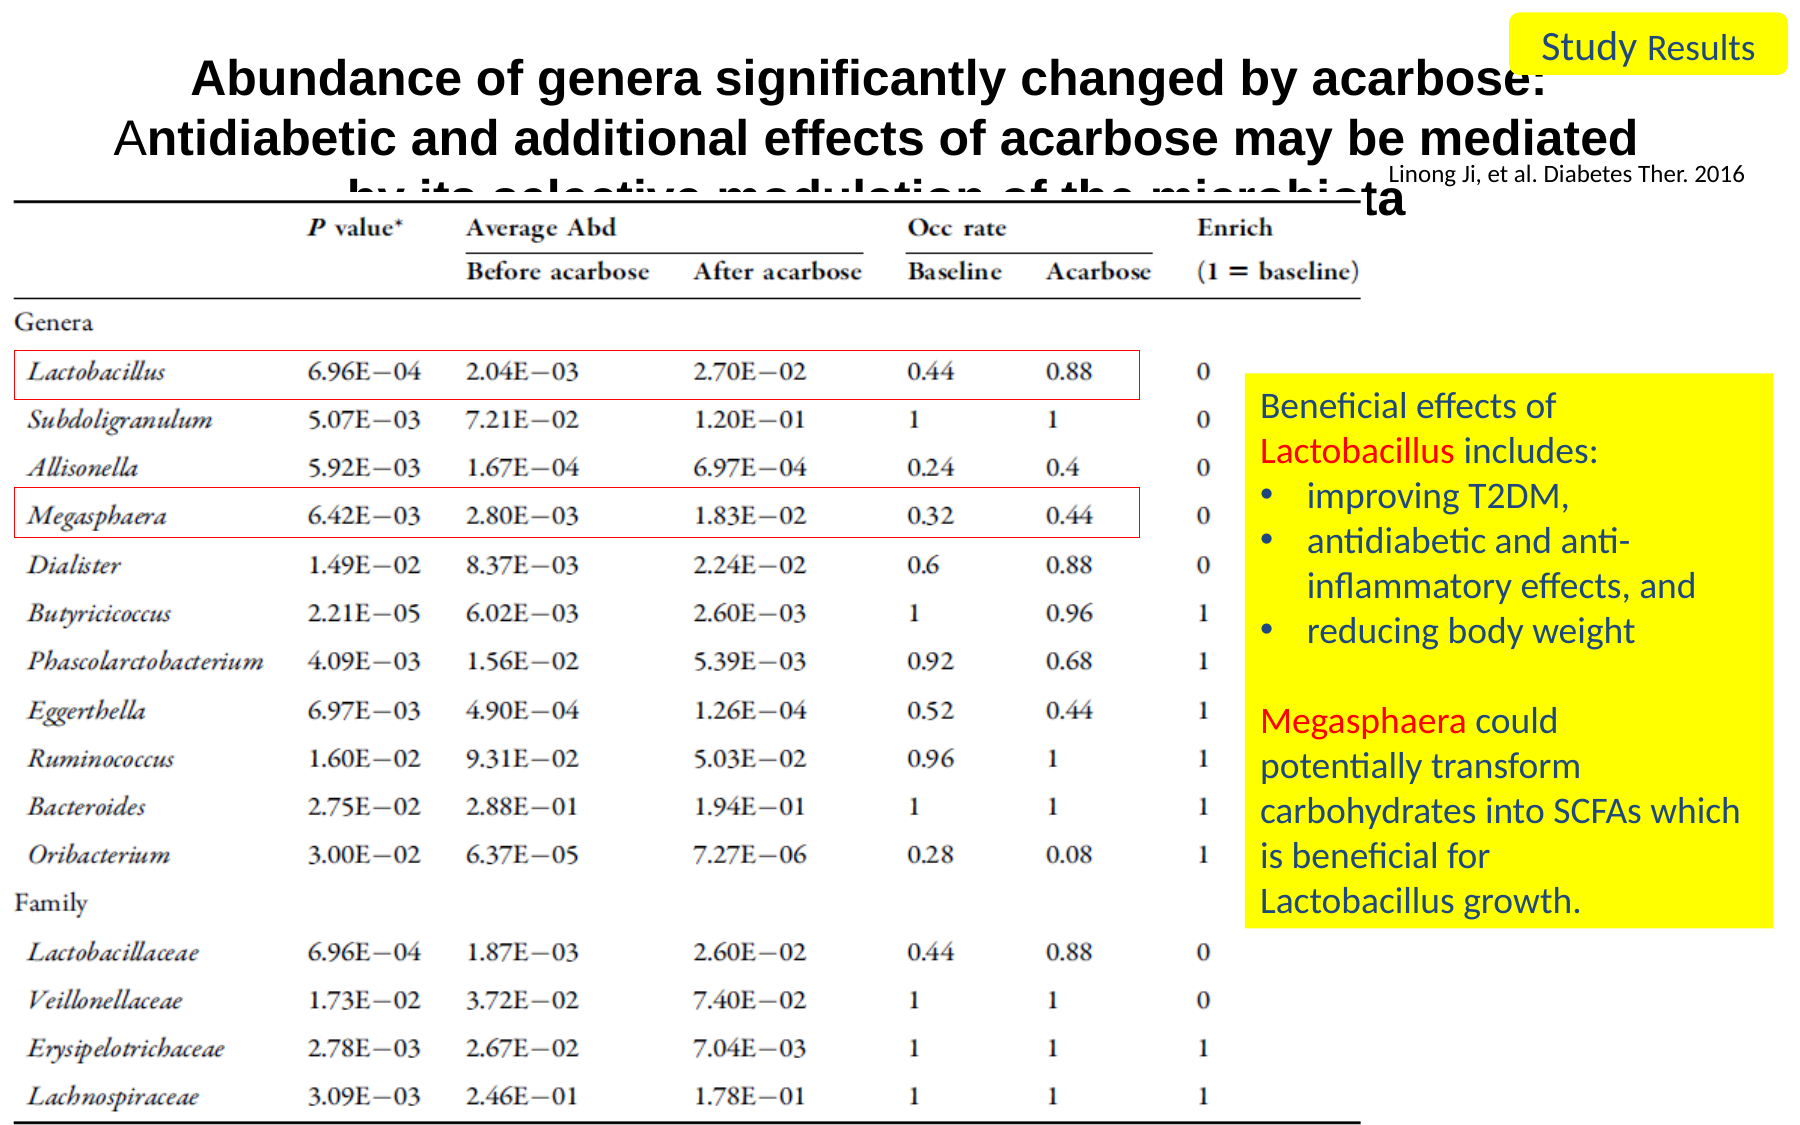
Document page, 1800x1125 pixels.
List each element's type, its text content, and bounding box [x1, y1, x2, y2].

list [5, 192, 1367, 1125]
title Abundance of genera significantly changed by acarbose: Antidiabetic and additional effects of acarbose may be mediated by its selective modulation of the microbiota [23, 95, 1730, 175]
text_box Beneficial effects of Lactobacillus includes: improving T2DM, antidiabetic and anti-inflammatory effects, and reducing body weight Megasphaera could potentially transform carbohydrates into SCFAs which is beneficial for Lactobacillus growth. [1371, 373, 1774, 929]
text_box Study Results [1509, 12, 1788, 75]
text_box Linong Ji, et al. Diabetes Ther. 2016 [1373, 149, 1762, 195]
